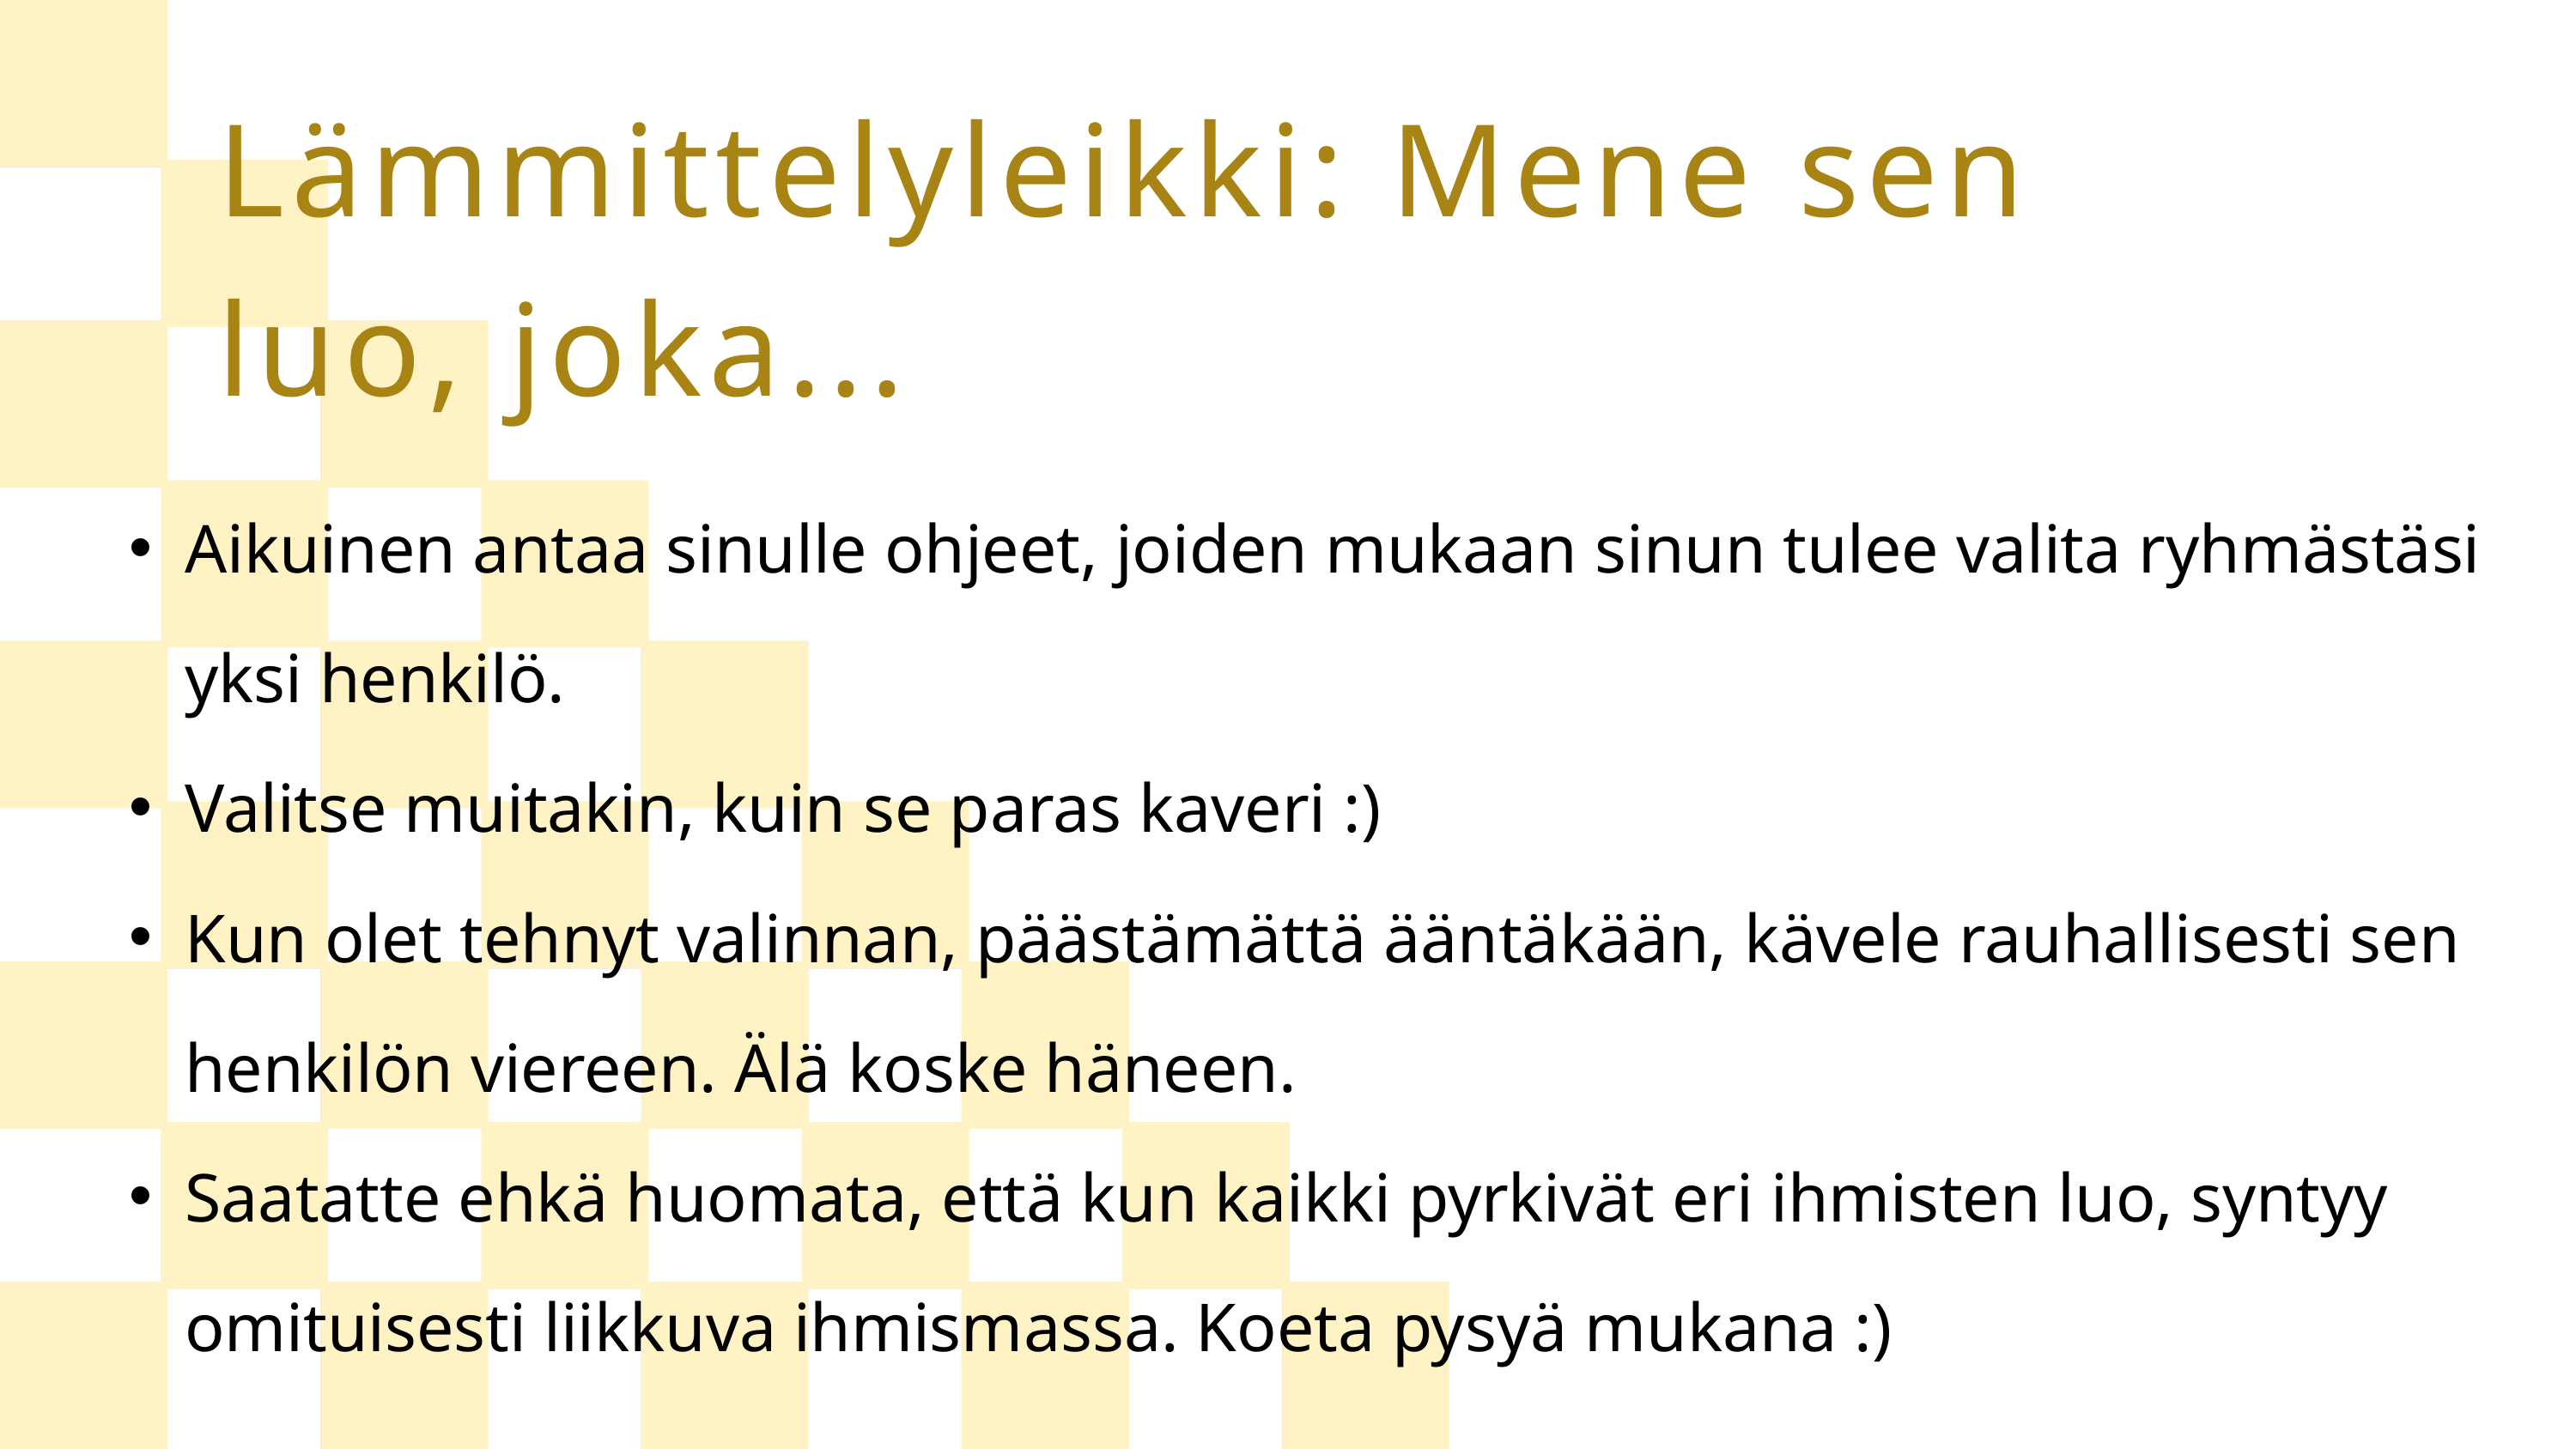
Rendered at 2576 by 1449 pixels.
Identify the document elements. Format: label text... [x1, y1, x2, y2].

title Lämmittelyleikki: Mene sen luo, joka... [217, 64, 2275, 422]
text_box Aikuinen antaa sinulle ohjeet, joiden mukaan sinun tulee valita ryhmästäsi yksi henkilö. Valitse muitakin, kuin se paras kaveri :) Kun olet tehnyt valinnan, päästämättä ääntäkään, kävele rauhallisesti sen henkilön viereen. Älä koske häneen. Saatatte ehkä huomata, että kun kaikki pyrkivät eri ihmisten luo, syntyy omituisesti liikkuva ihmismassa. Koeta pysyä mukana :) [72, 457, 2504, 1365]
text_box [0, 0, 1449, 1449]
